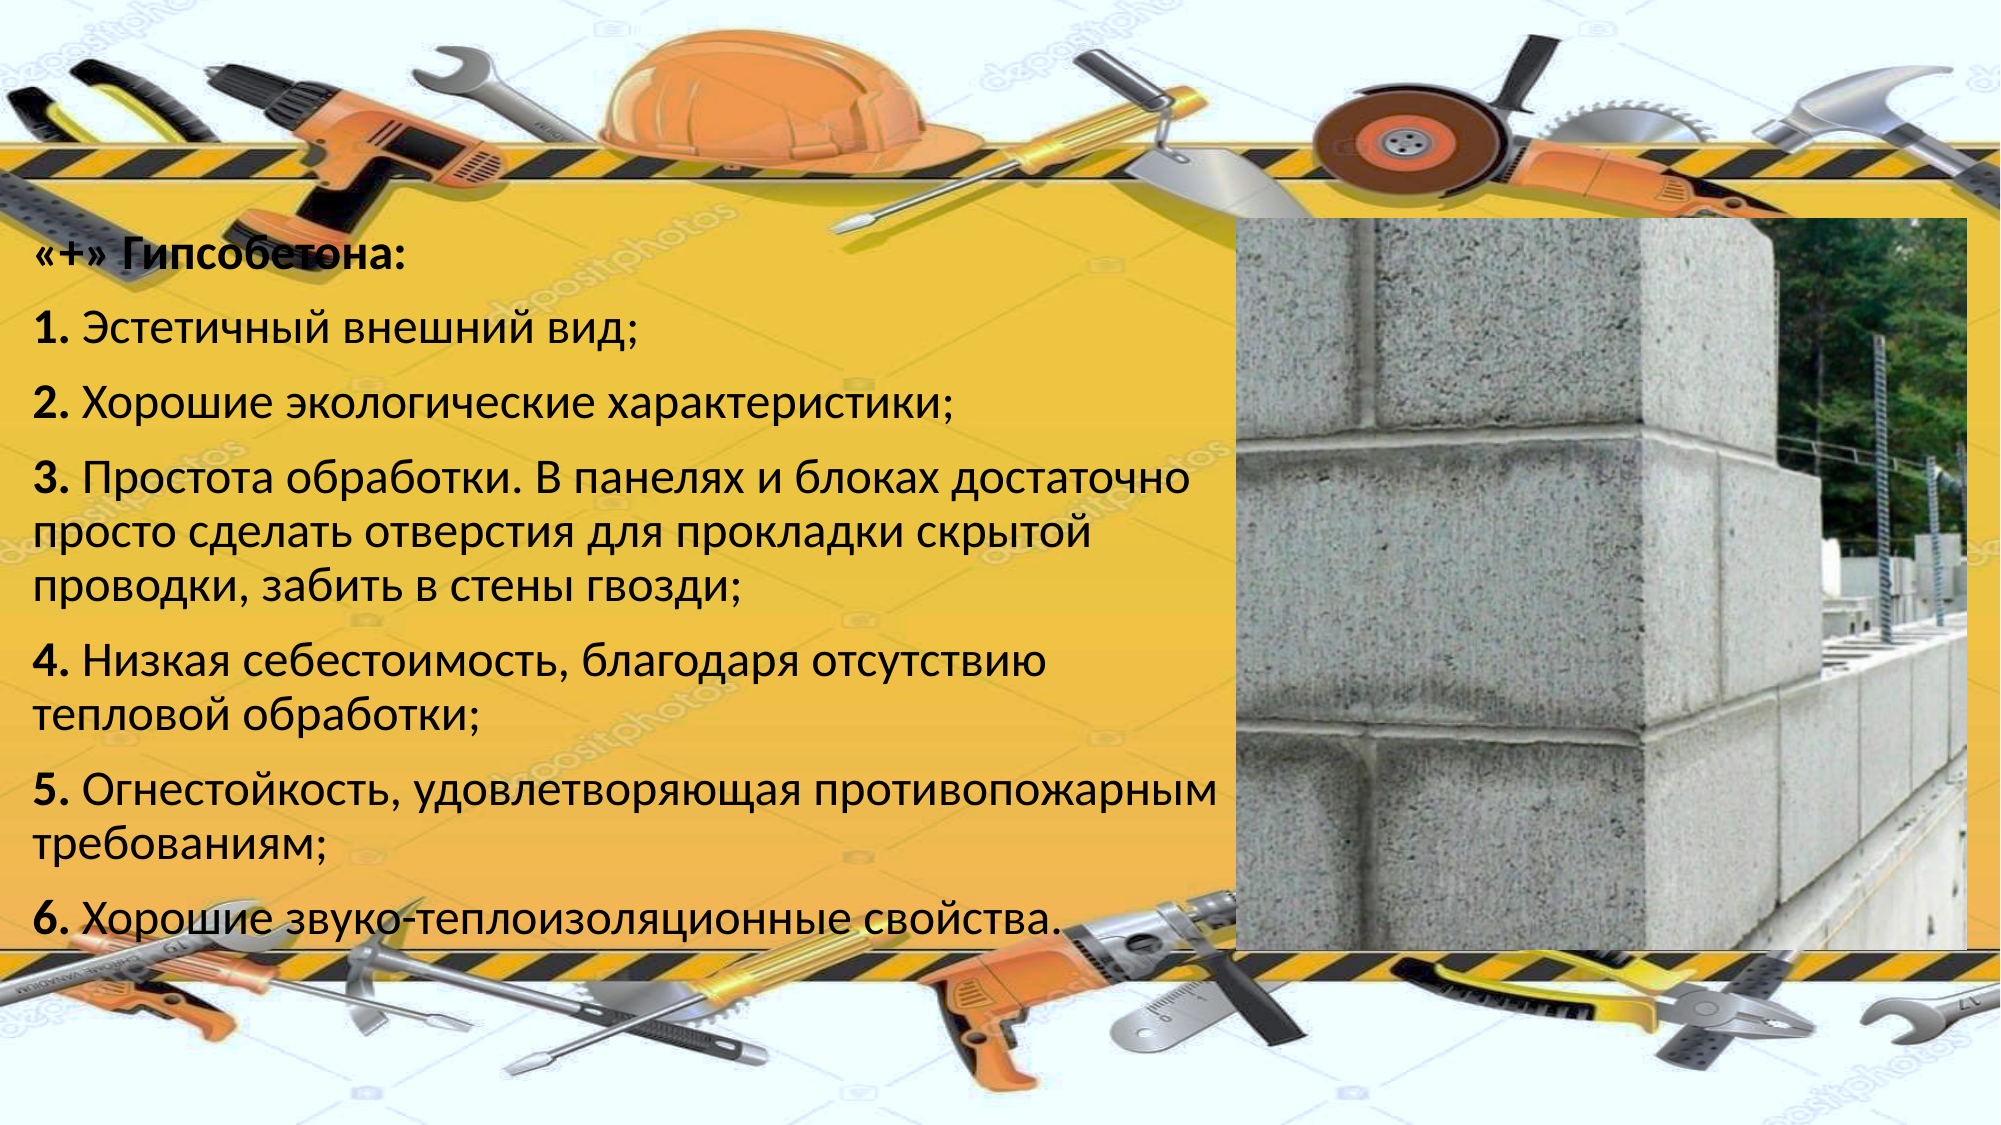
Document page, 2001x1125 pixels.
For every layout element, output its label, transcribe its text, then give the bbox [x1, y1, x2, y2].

picture [0, 0, 2001, 1125]
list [1236, 218, 1967, 950]
list «+» Гипсобетона: 1. Эстетичный внешний вид; 2. Хорошие экологические характеристики; 3. Простота обработки. В панелях и блоках достаточно просто сделать отверстия для прокладки скрытой проводки, забить в стены гвозди; 4. Низкая себестоимость, благодаря отсутствию тепловой обработки; 5. Огнестойкость, удовлетворяющая противопожарным требованиям; 6. Хорошие звуко-теплоизоляционные свойства. [17, 218, 1236, 844]
